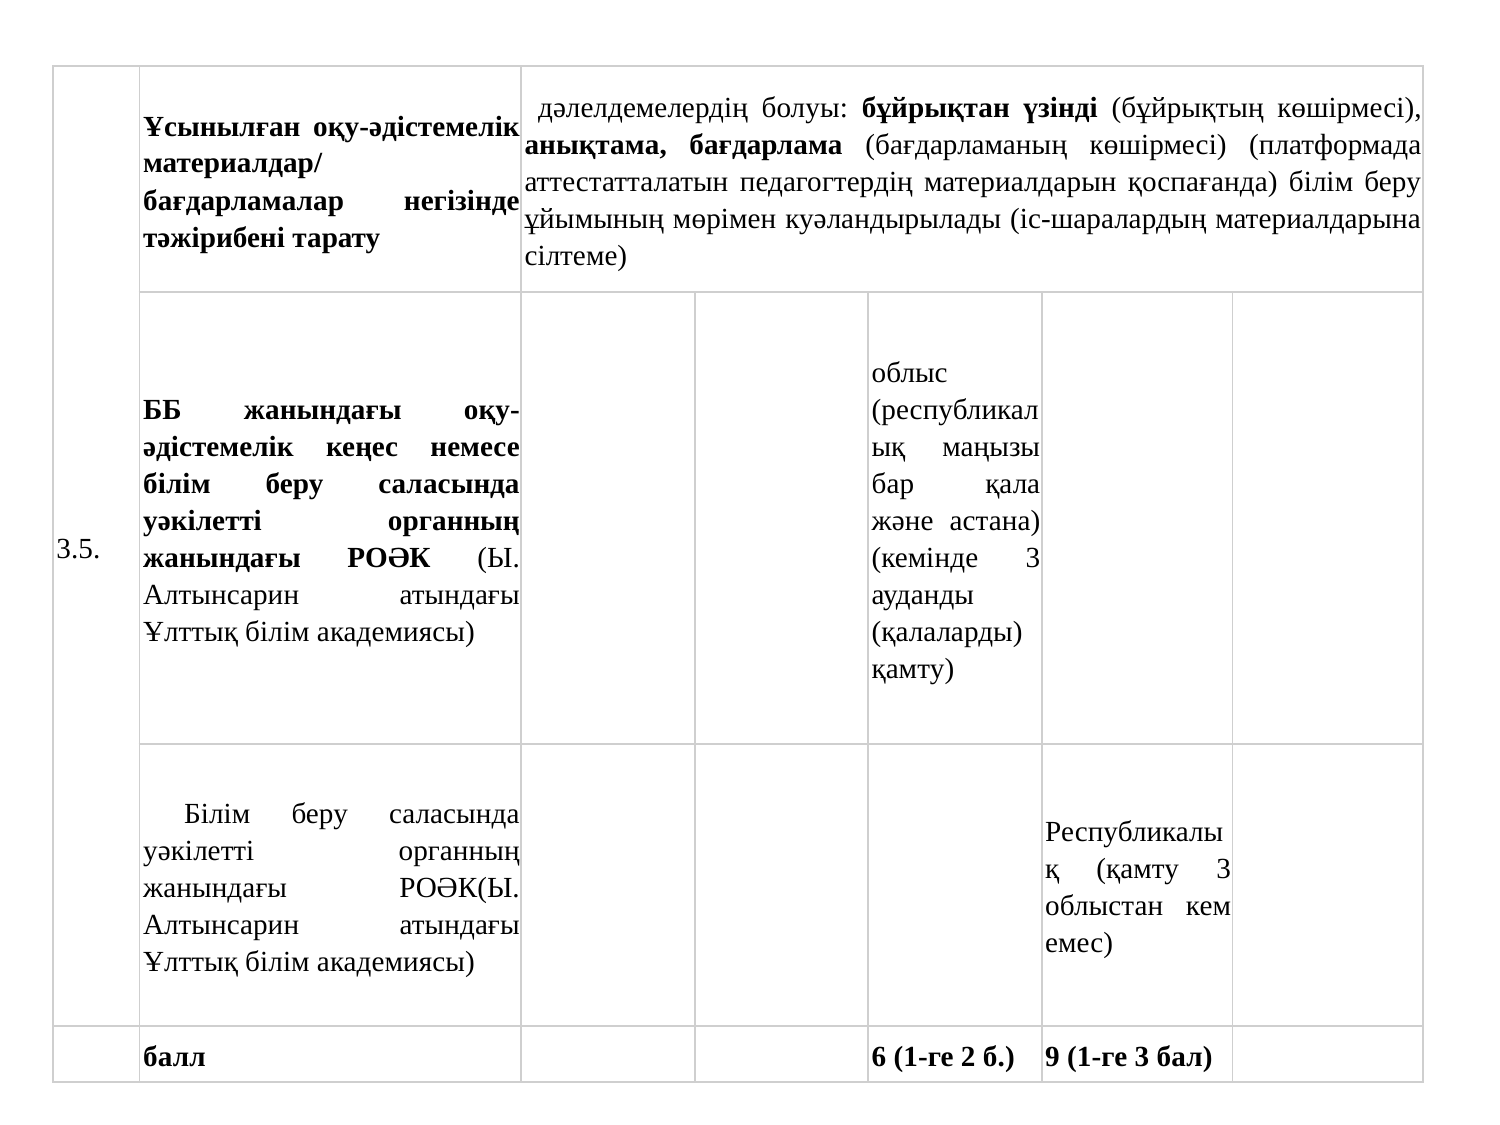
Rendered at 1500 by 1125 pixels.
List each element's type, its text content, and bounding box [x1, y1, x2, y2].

table_cell [522, 745, 694, 1025]
table_cell Республикалық (қамту 3 облыстан кем емес) [1043, 745, 1232, 1025]
table_cell [54, 1027, 139, 1081]
table_cell [696, 1027, 867, 1081]
table_cell [696, 745, 867, 1025]
table_cell [1233, 745, 1422, 1025]
table_cell [1043, 293, 1232, 743]
table_cell 9 (1-ге 3 бал) [1043, 1027, 1232, 1081]
table_cell Білім беру саласында уәкілетті органның жанындағы РОӘК(Ы. Алтынсарин атындағы Ұлттық білім академиясы) [140, 745, 520, 1025]
table_cell ББ жанындағы оқу-әдістемелік кеңес немесе білім беру саласында уәкілетті органның жанындағы РОӘК (Ы. Алтынсарин атындағы Ұлттық білім академиясы) [140, 293, 520, 743]
table_cell [1233, 293, 1422, 743]
table_cell [1233, 1027, 1422, 1081]
table_header Ұсынылған оқу-әдістемелік материалдар/ бағдарламалар негізінде тәжірибені тарату [140, 67, 520, 291]
table_header дәлелдемелердің болуы: бұйрықтан үзінді (бұйрықтың көшірмесі), анықтама, бағдарлама (бағдарламаның көшірмесі) (платформада аттестатталатын педагогтердің материалдарын қоспағанда) білім беру ұйымының мөрімен куәландырылады (іс-шаралардың материалдарына сілтеме) [522, 67, 1422, 291]
table_header 3.5. [54, 67, 139, 1025]
table_cell [522, 293, 694, 743]
table_cell балл [140, 1027, 520, 1081]
table_cell [522, 1027, 694, 1081]
table_cell [696, 293, 867, 743]
table_cell [869, 745, 1041, 1025]
table_cell облыс (республикалық маңызы бар қала және астана) (кемінде 3 ауданды (қалаларды) қамту) [869, 293, 1041, 743]
table_cell 6 (1-ге 2 б.) [869, 1027, 1041, 1081]
